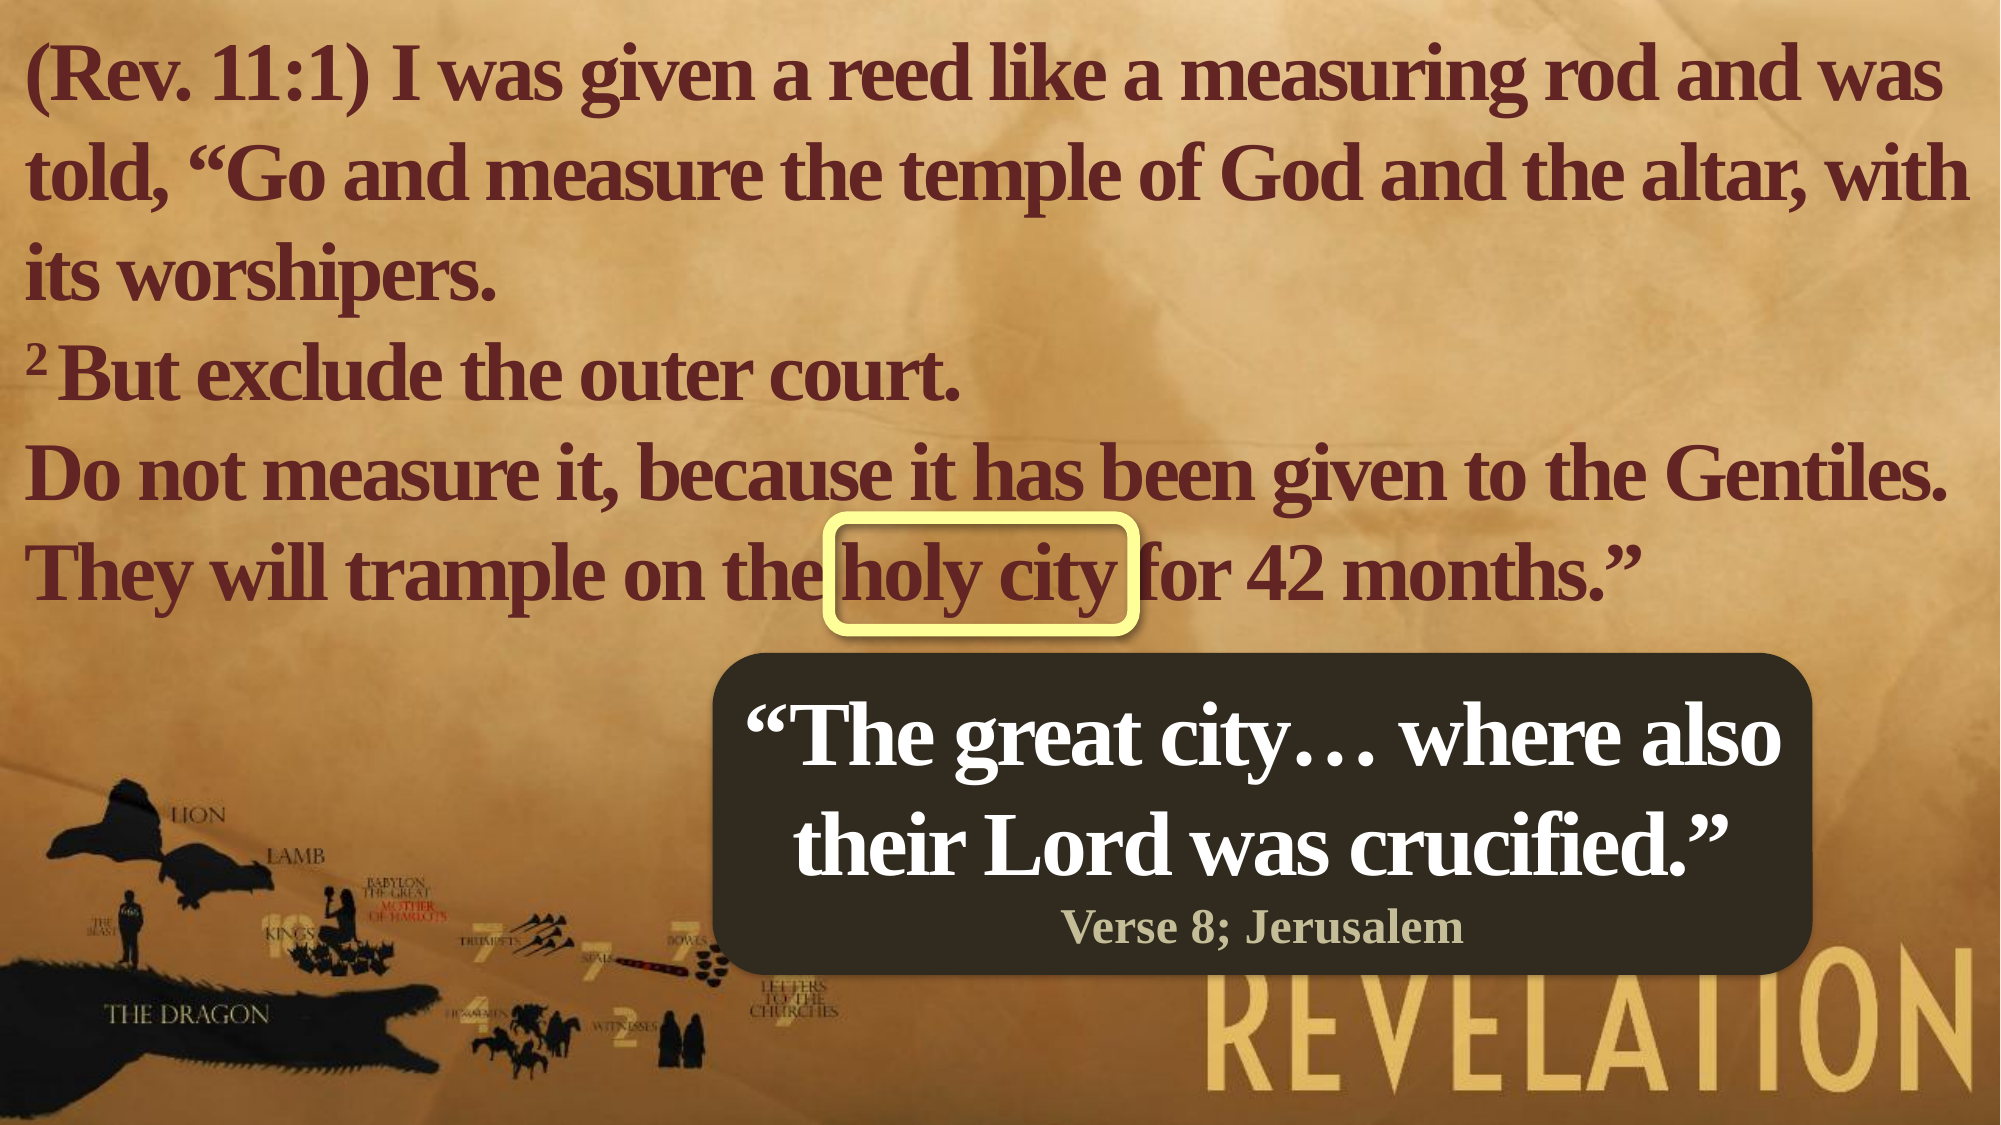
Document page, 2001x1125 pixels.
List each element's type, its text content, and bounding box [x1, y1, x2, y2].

text_box “The great city… where also their Lord was crucified.” Verse 8; Jerusalem [710, 650, 1815, 978]
picture [0, 0, 2001, 1125]
text_box (Rev. 11:1) I was given a reed like a measuring rod and was told, “Go and measure the temple of God and the altar, with its worshipers. 2 But exclude the outer court. Do not measure it, because it has been given to the Gentiles. They will trample on the holy city for 42 months.” [9, 9, 2000, 625]
text_box [826, 515, 1136, 633]
